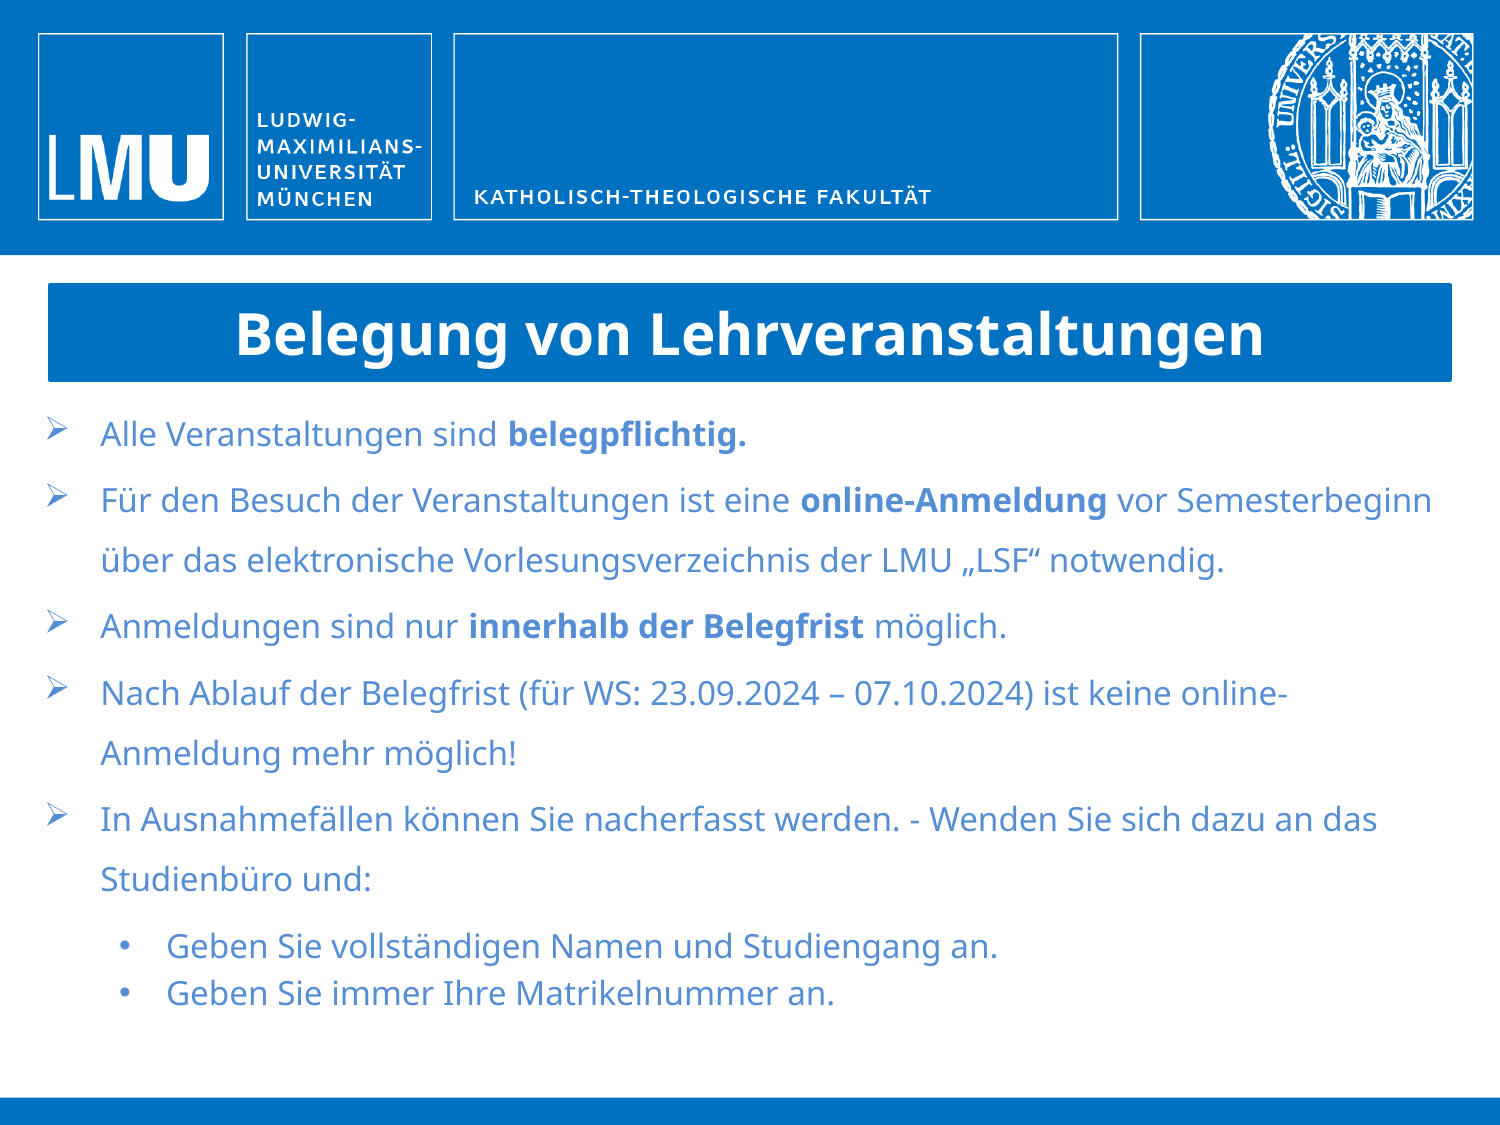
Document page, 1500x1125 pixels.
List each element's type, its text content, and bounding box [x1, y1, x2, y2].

picture [29, 28, 1483, 225]
list Alle Veranstaltungen sind belegpflichtig. Für den Besuch der Veranstaltungen ist eine online-Anmeldung vor Semesterbeginn über das elektronische Vorlesungsverzeichnis der LMU „LSF“ notwendig. Anmeldungen sind nur innerhalb der Belegfrist möglich. Nach Ablauf der Belegfrist (für WS: 23.09.2024 – 07.10.2024) ist keine online-Anmeldung mehr möglich! In Ausnahmefällen können Sie nacherfasst werden. - Wenden Sie sich dazu an das Studienbüro und: Geben Sie vollständigen Namen und Studiengang an. Geben Sie immer Ihre Matrikelnummer an. [29, 385, 1451, 1041]
text_box Belegung von Lehrveranstaltungen [48, 283, 1452, 382]
